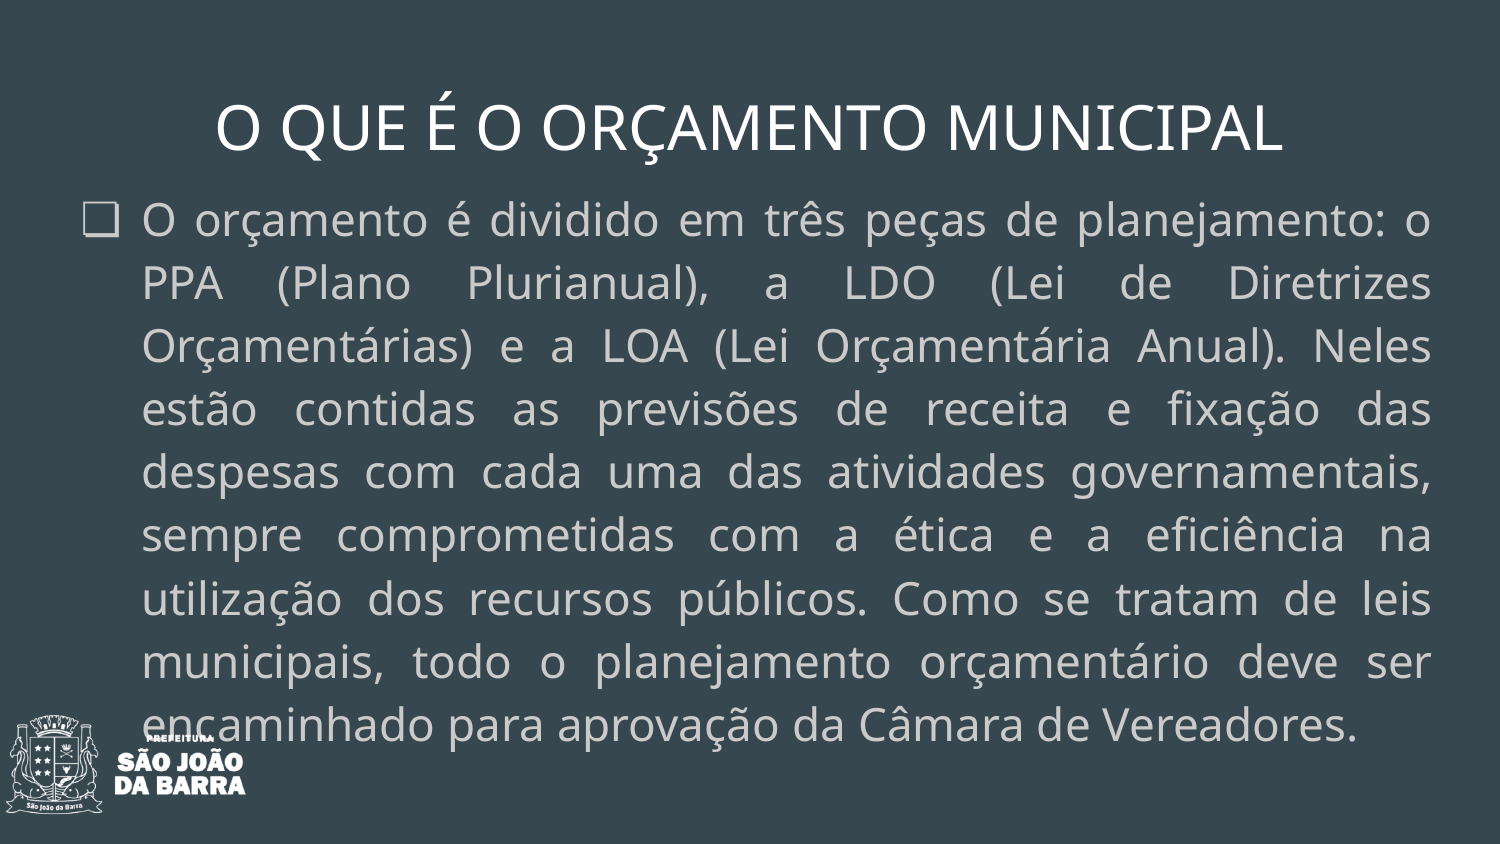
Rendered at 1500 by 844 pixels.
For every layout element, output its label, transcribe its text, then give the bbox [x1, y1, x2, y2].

title O QUE É O ORÇAMENTO MUNICIPAL [51, 72, 1449, 166]
list O orçamento é dividido em três peças de planejamento: o PPA (Plano Plurianual), a LDO (Lei de Diretrizes Orçamentárias) e a LOA (Lei Orçamentária Anual). Neles estão contidas as previsões de receita e fixação das despesas com cada uma das atividades governamentais, sempre comprometidas com a ética e a eficiência na utilização dos recursos públicos. Como se tratam de leis municipais, todo o planejamento orçamentário deve ser encaminhado para aprovação da Câmara de Vereadores. [51, 166, 1449, 728]
picture [0, 695, 251, 834]
